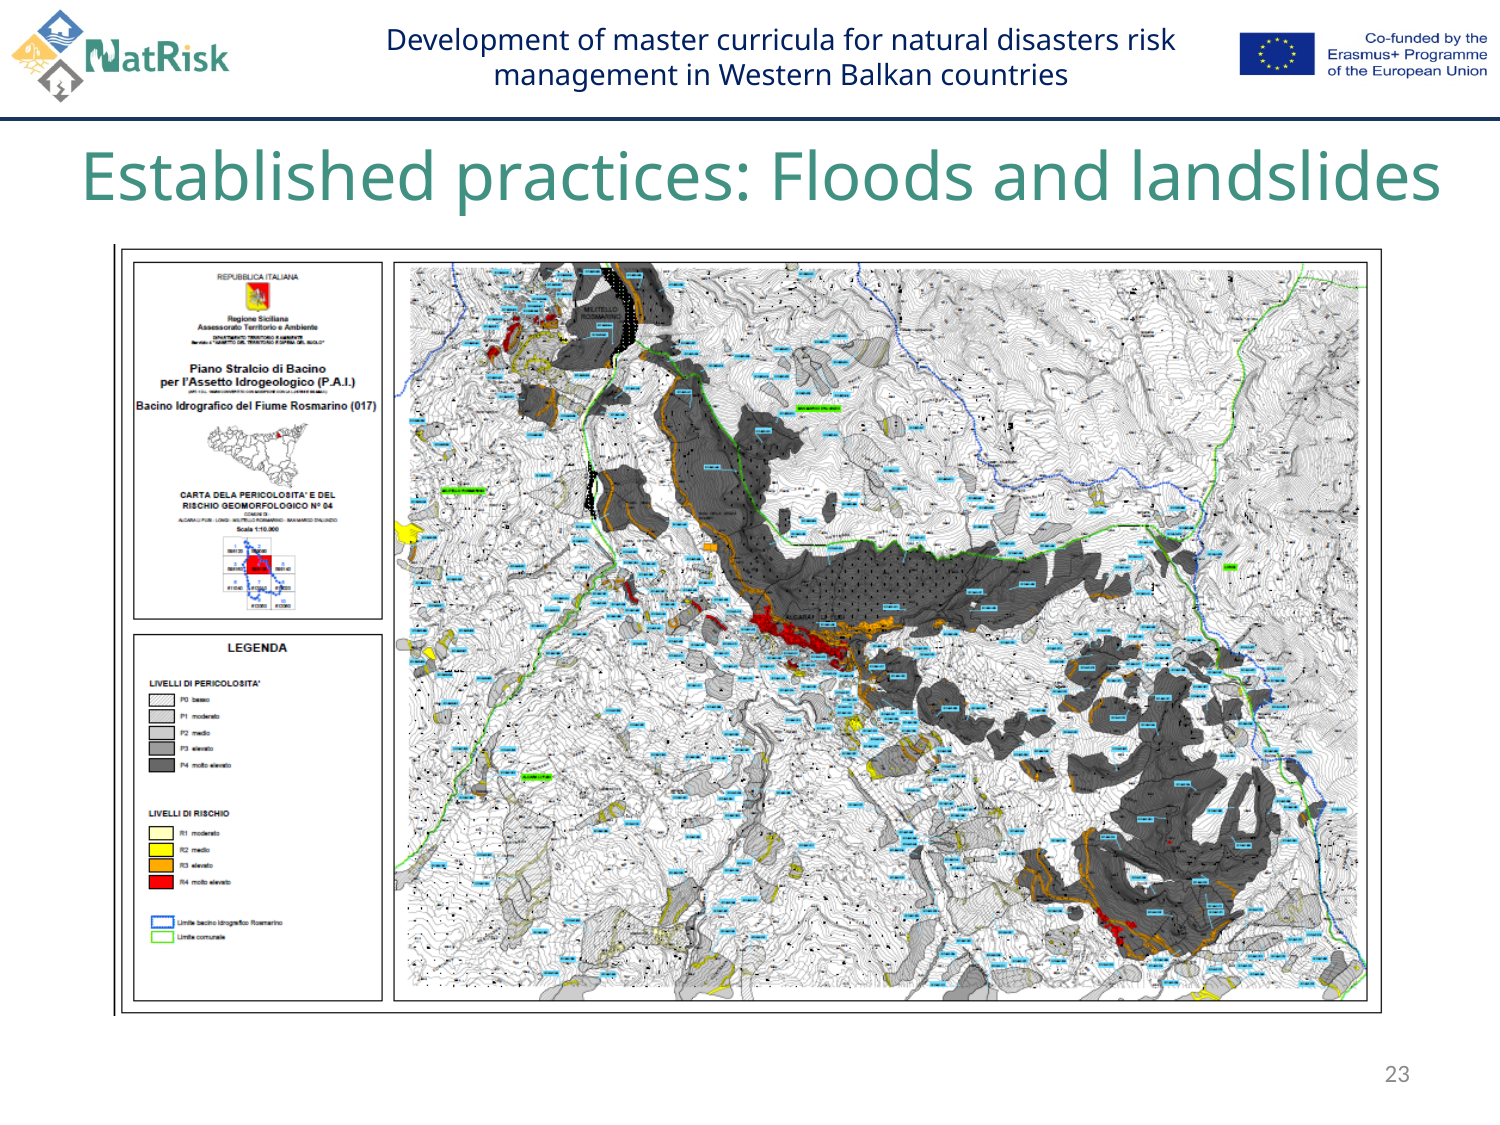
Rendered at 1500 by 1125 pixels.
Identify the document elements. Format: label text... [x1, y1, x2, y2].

text_box Established practices: Floods and landslides [241, 112, 1463, 118]
picture [1224, 19, 1500, 88]
text_box Established practices: Floods and landslides [62, 128, 1463, 236]
text_box [238, 0, 1500, 75]
text_box Development of master curricula for natural disasters risk management in Western Balkan countries [324, 75, 1219, 88]
picture [0, 0, 238, 113]
slide_number 23 [1074, 1042, 1425, 1103]
picture [113, 244, 1387, 1016]
